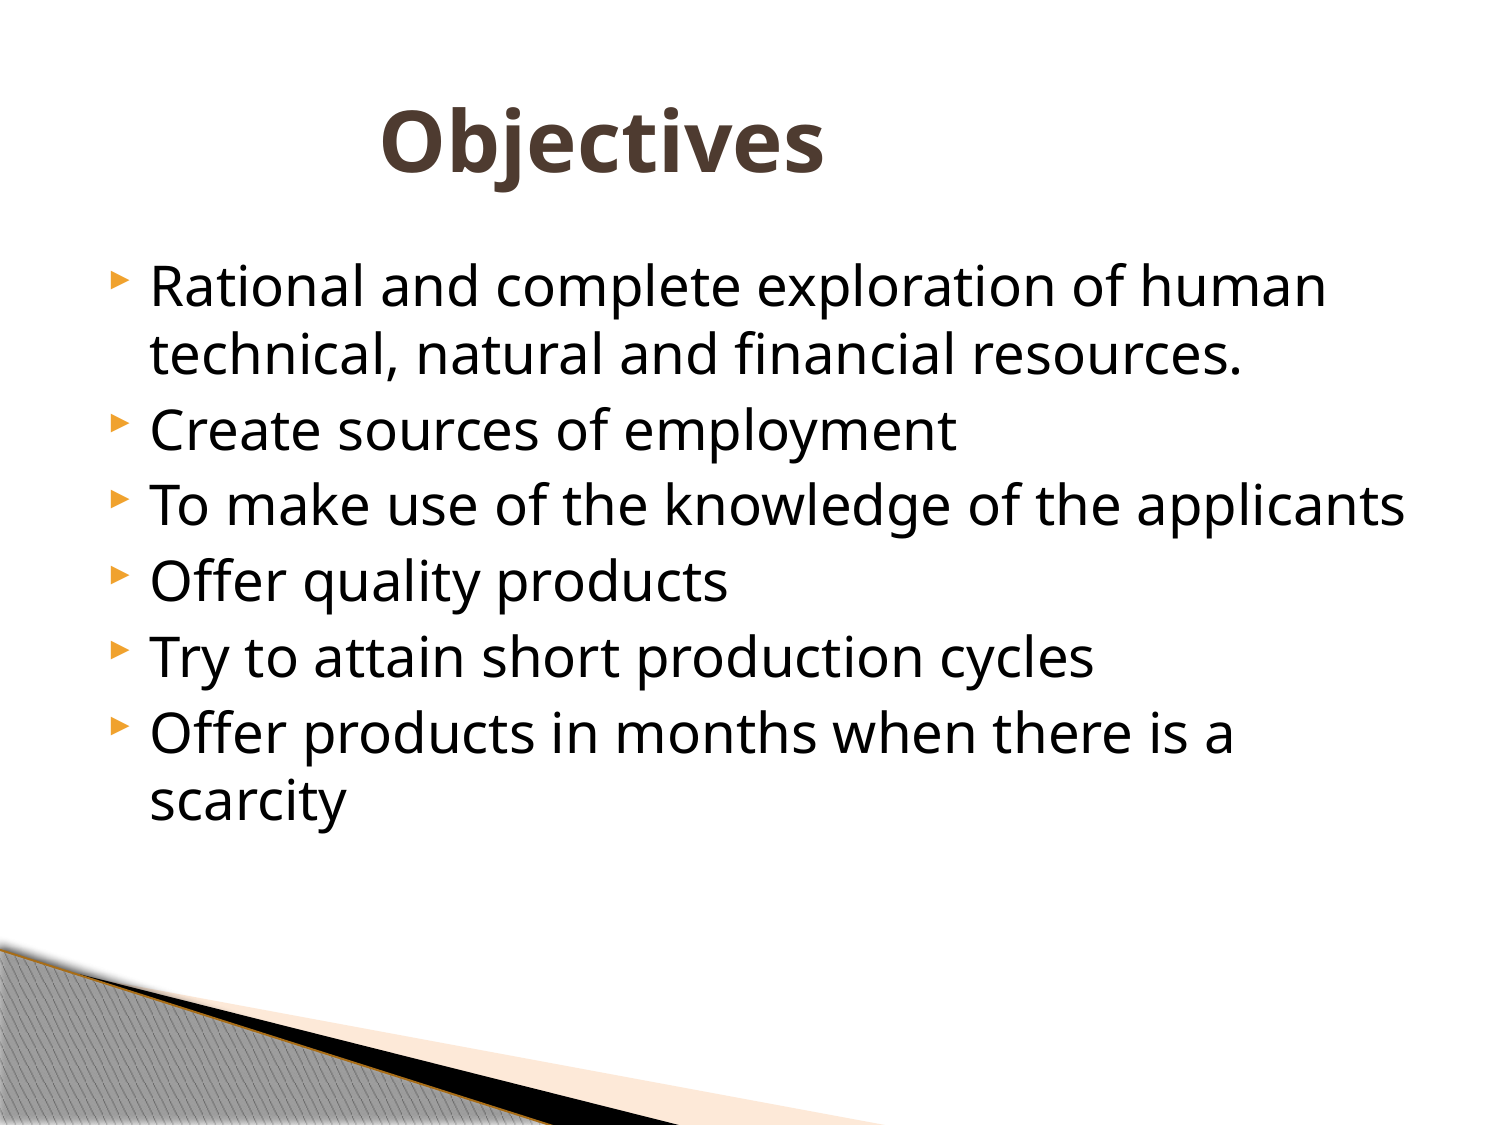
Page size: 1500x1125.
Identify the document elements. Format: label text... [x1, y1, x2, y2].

list Rational and complete exploration of human technical, natural and financial resources. Create sources of employment To make use of the knowledge of the applicants Offer quality products Try to attain short production cycles Offer products in months when there is a scarcity [75, 243, 1425, 986]
title Objectives [75, 45, 1425, 233]
